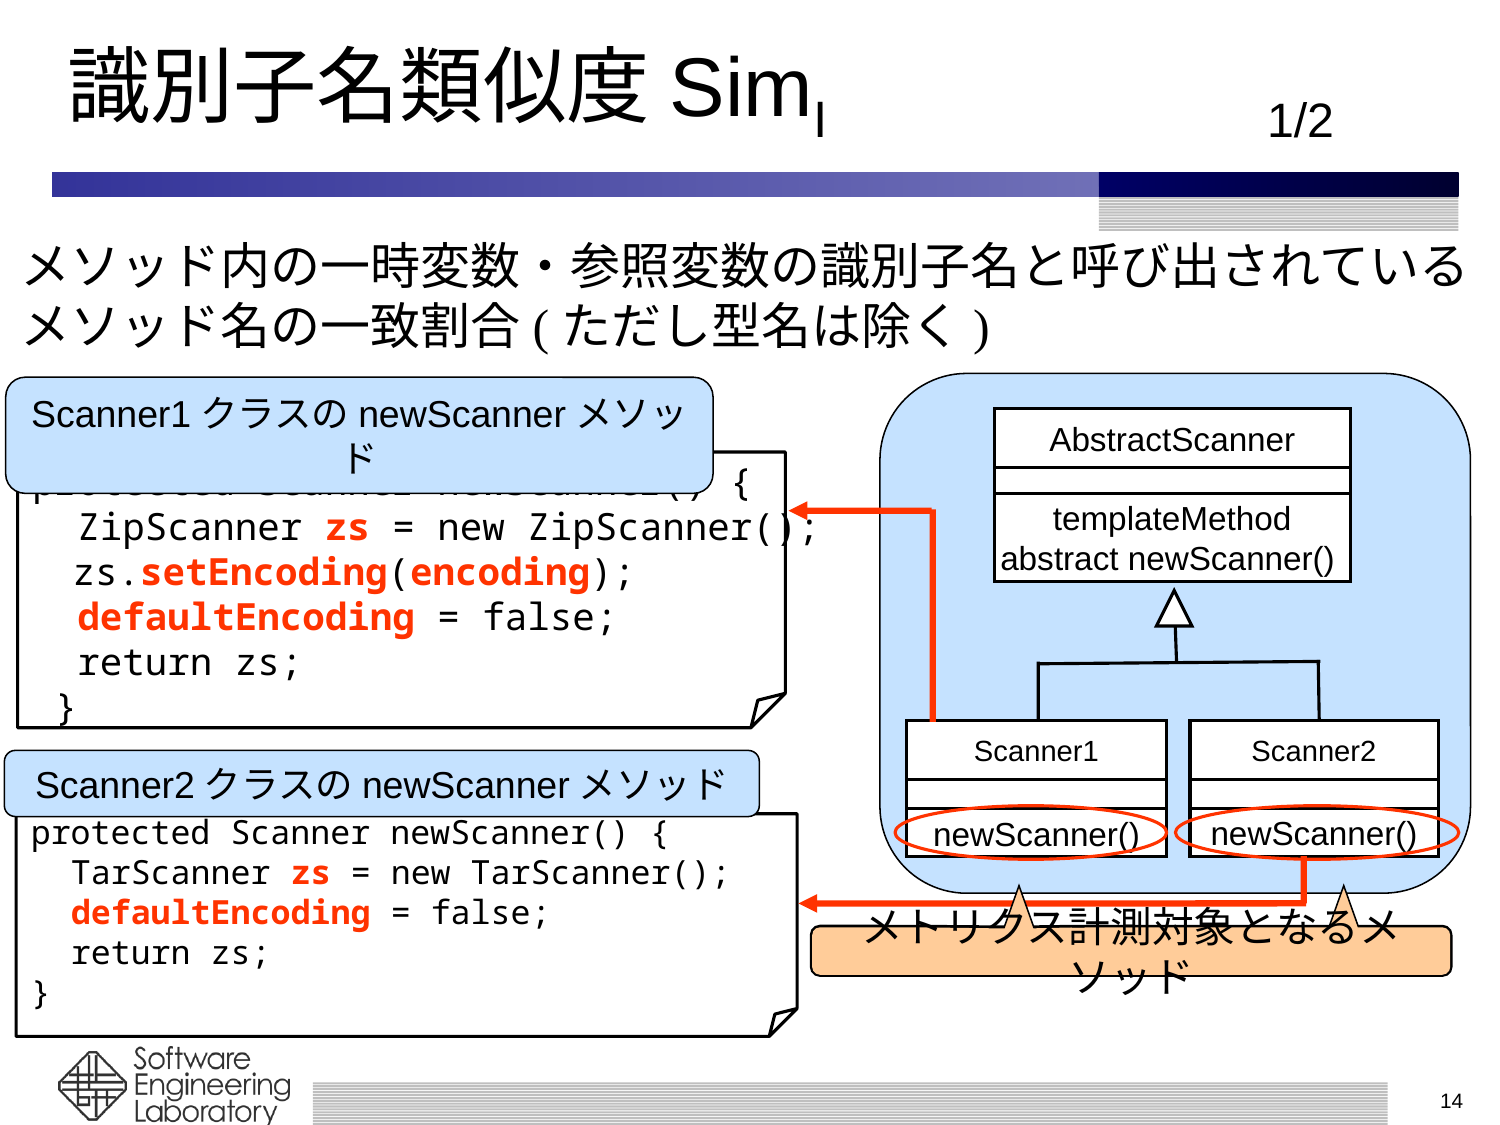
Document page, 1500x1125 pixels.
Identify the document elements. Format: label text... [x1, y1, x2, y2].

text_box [788, 373, 1471, 975]
picture [58, 1046, 290, 1125]
text_box protected Scanner newScanner() { TarScanner zs = new TarScanner(); defaultEncoding = false; return zs; } [16, 813, 798, 1037]
slide_number 14 [1387, 1079, 1479, 1125]
text_box protected Scanner newScanner() { ZipScanner zs = new ZipScanner(); zs.setEncoding(encoding); defaultEncoding = false; return zs; } [17, 452, 783, 728]
text_box Scanner1クラスのnewScannerメソッド [5, 377, 714, 494]
text_box メソッド内の一時変数・参照変数の識別子名と呼び出されているメソッド名の一致割合(ただし型名は除く) [5, 226, 1500, 362]
text_box Scanner2クラスのnewScannerメソッド [4, 750, 760, 817]
title 識別子名類似度SimⅠ 1/2 [51, 18, 1459, 162]
